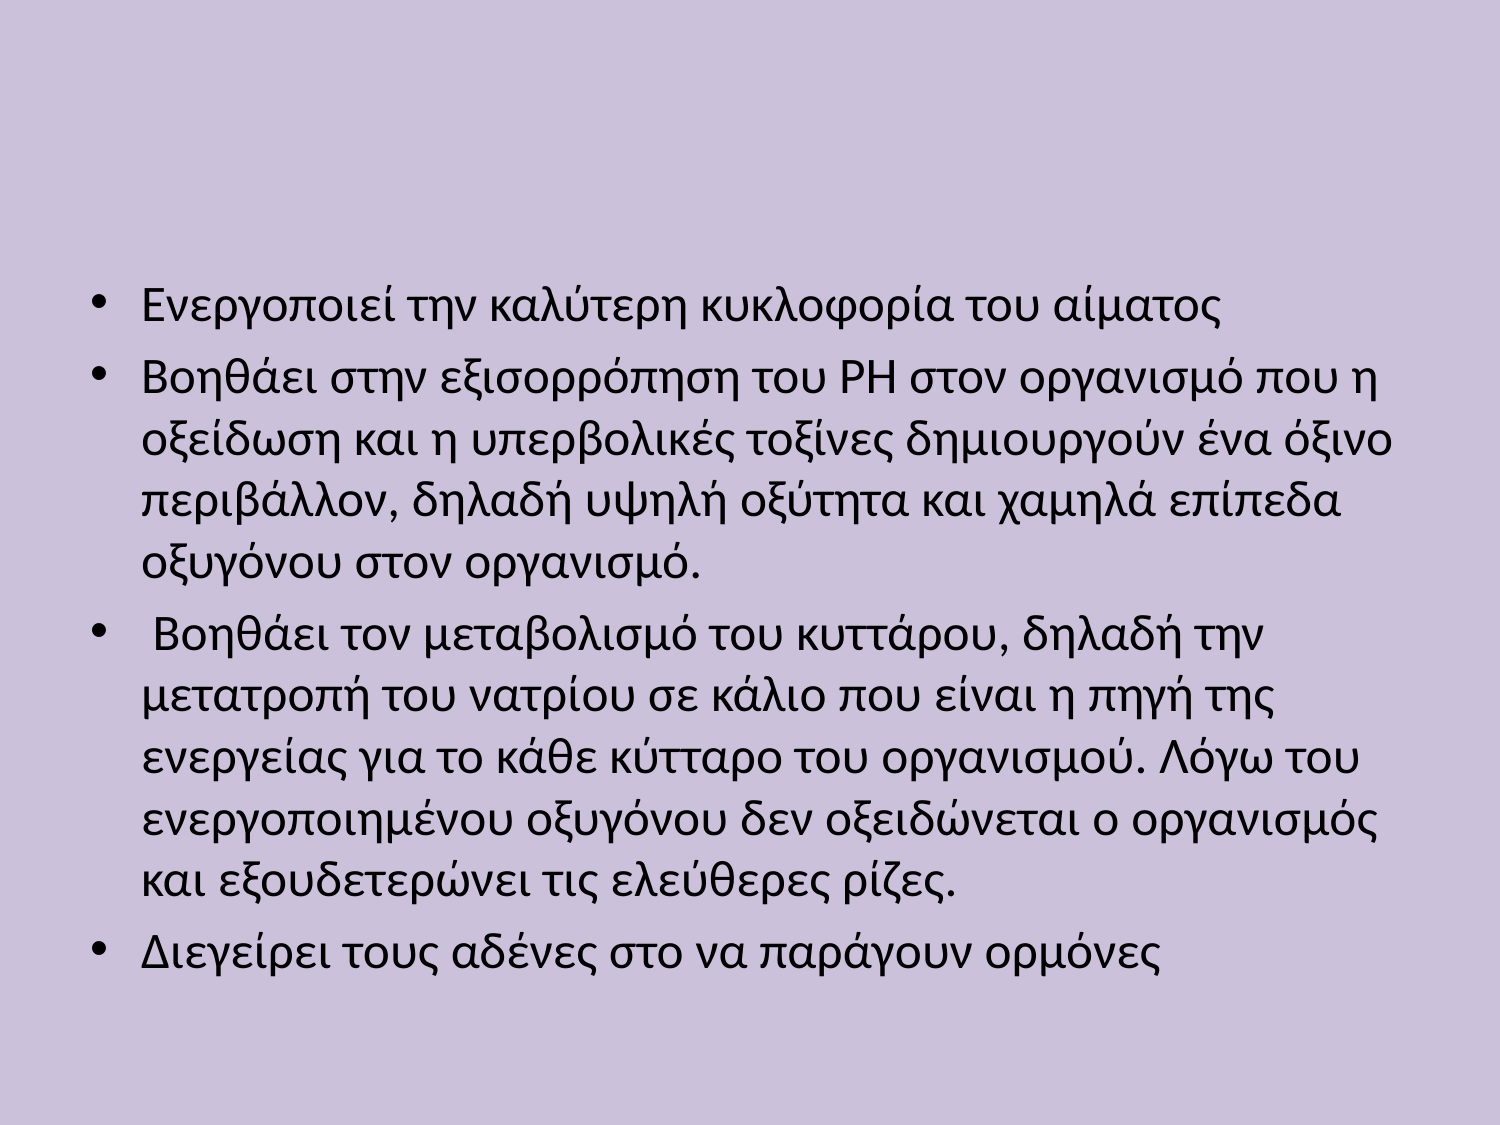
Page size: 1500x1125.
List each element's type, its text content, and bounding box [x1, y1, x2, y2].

list Ενεργοποιεί την καλύτερη κυκλοφορία του αίματος Βοηθάει στην εξισορρόπηση του PH στον οργανισμό που η οξείδωση και η υπερβολικές τοξίνες δημιουργούν ένα όξινο περιβάλλον, δηλαδή υψηλή οξύτητα και χαμηλά επίπεδα οξυγόνου στον οργανισμό. Βοηθάει τον μεταβολισμό του κυττάρου, δηλαδή την μετατροπή του νατρίου σε κάλιο που είναι η πηγή της ενεργείας για το κάθε κύτταρο του οργανισμού. Λόγω του ενεργοποιημένου οξυγόνου δεν οξειδώνεται ο οργανισμός και εξουδετερώνει τις ελεύθερες ρίζες. Διεγείρει τους αδένες στο να παράγουν ορμόνες [75, 262, 1425, 1005]
